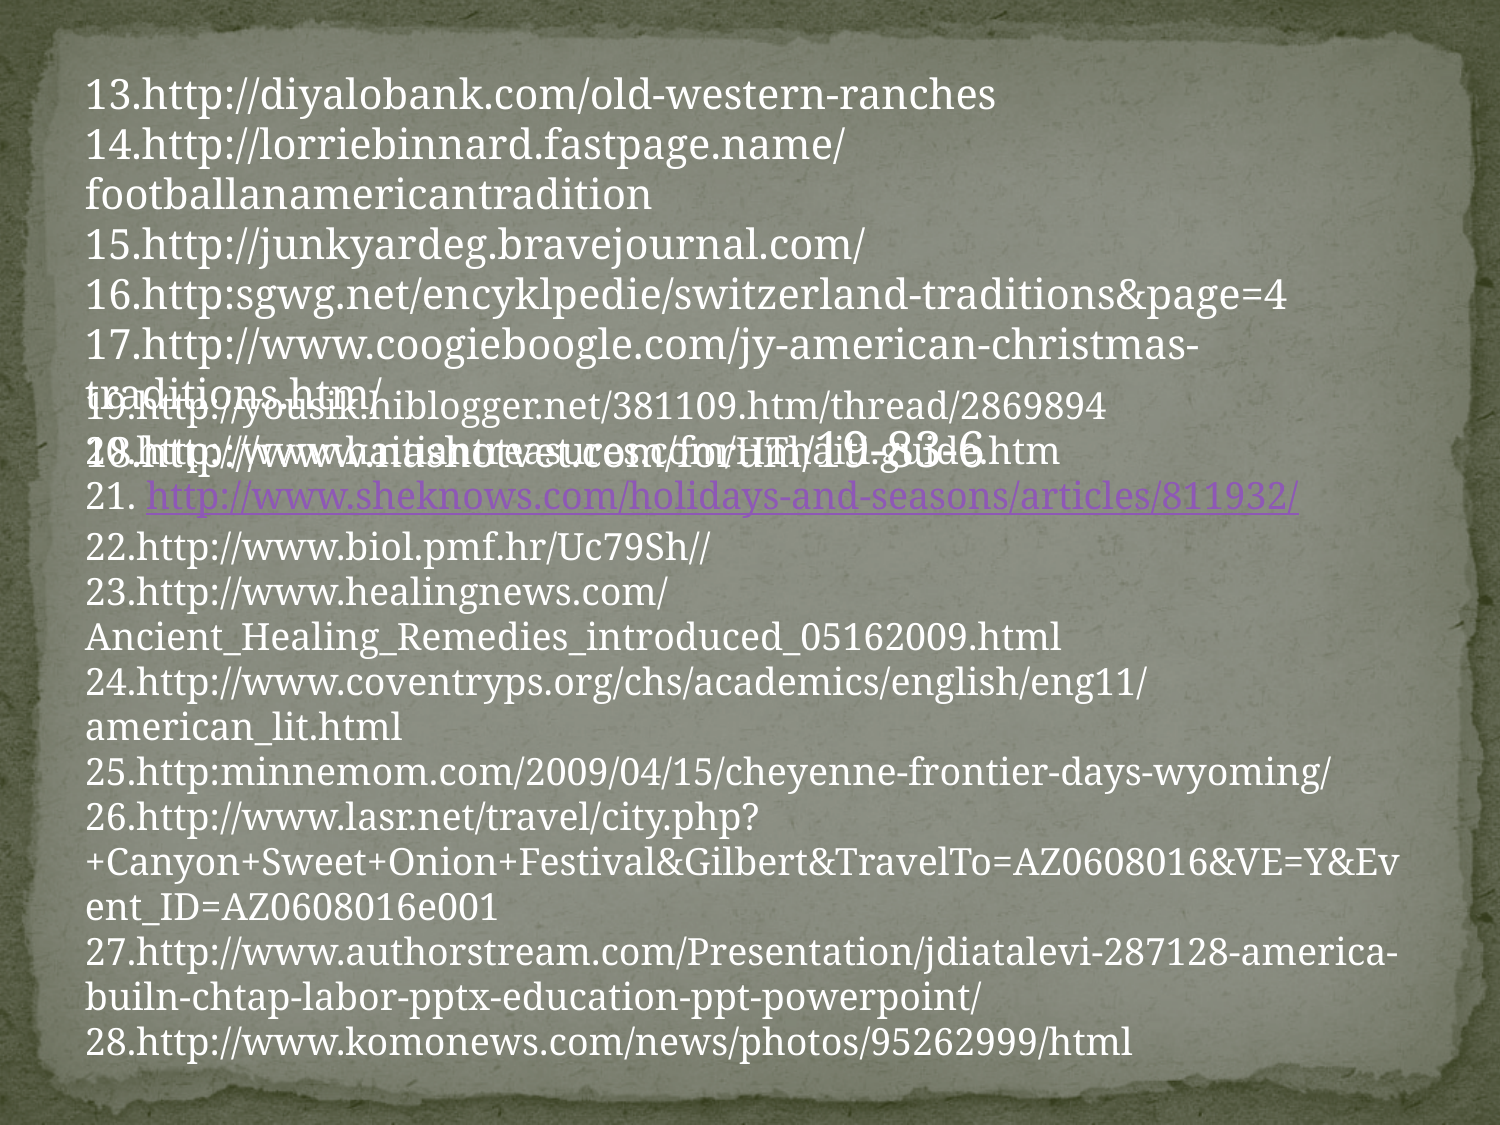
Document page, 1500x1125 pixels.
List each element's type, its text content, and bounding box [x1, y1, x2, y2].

text_box 19.http://yousik.hiblogger.net/381109.htm/thread/2869894 20.http://www.haitiantreasures.com/HThaiti.guide.htm 21. http://www.sheknows.com/holidays-and-seasons/articles/811932/ 22.http://www.biol.pmf.hr/Uc79Sh// 23.http://www.healingnews.com/Ancient_Healing_Remedies_introduced_05162009.html 24.http://www.coventryps.org/chs/academics/english/eng11/american_lit.html 25.http:minnemom.com/2009/04/15/cheyenne-frontier-days-wyoming/ 26.http://www.lasr.net/travel/city.php?+Canyon+Sweet+Onion+Festival&Gilbert&TravelTo=AZ0608016&VE=Y&Event_ID=AZ0608016e001 27.http://www.authorstream.com/Presentation/jdiatalevi-287128-america-builn-chtap-labor-pptx-education-ppt-powerpoint/ 28.http://www.komonews.com/news/photos/95262999/html [70, 374, 1430, 1116]
text_box 13.http://diyalobank.com/old-western-ranches 14.http://lorriebinnard.fastpage.name/footballanamericantradition 15.http://junkyardeg.bravejournal.com/ 16.http:sgwg.net/encyklpedie/switzerland-traditions&page=4 17.http://www.coogieboogle.com/jy-american-christmas-traditions.htm/ 18.http://www.nashotvet.com/forum/19-83-6 [70, 0, 1418, 374]
